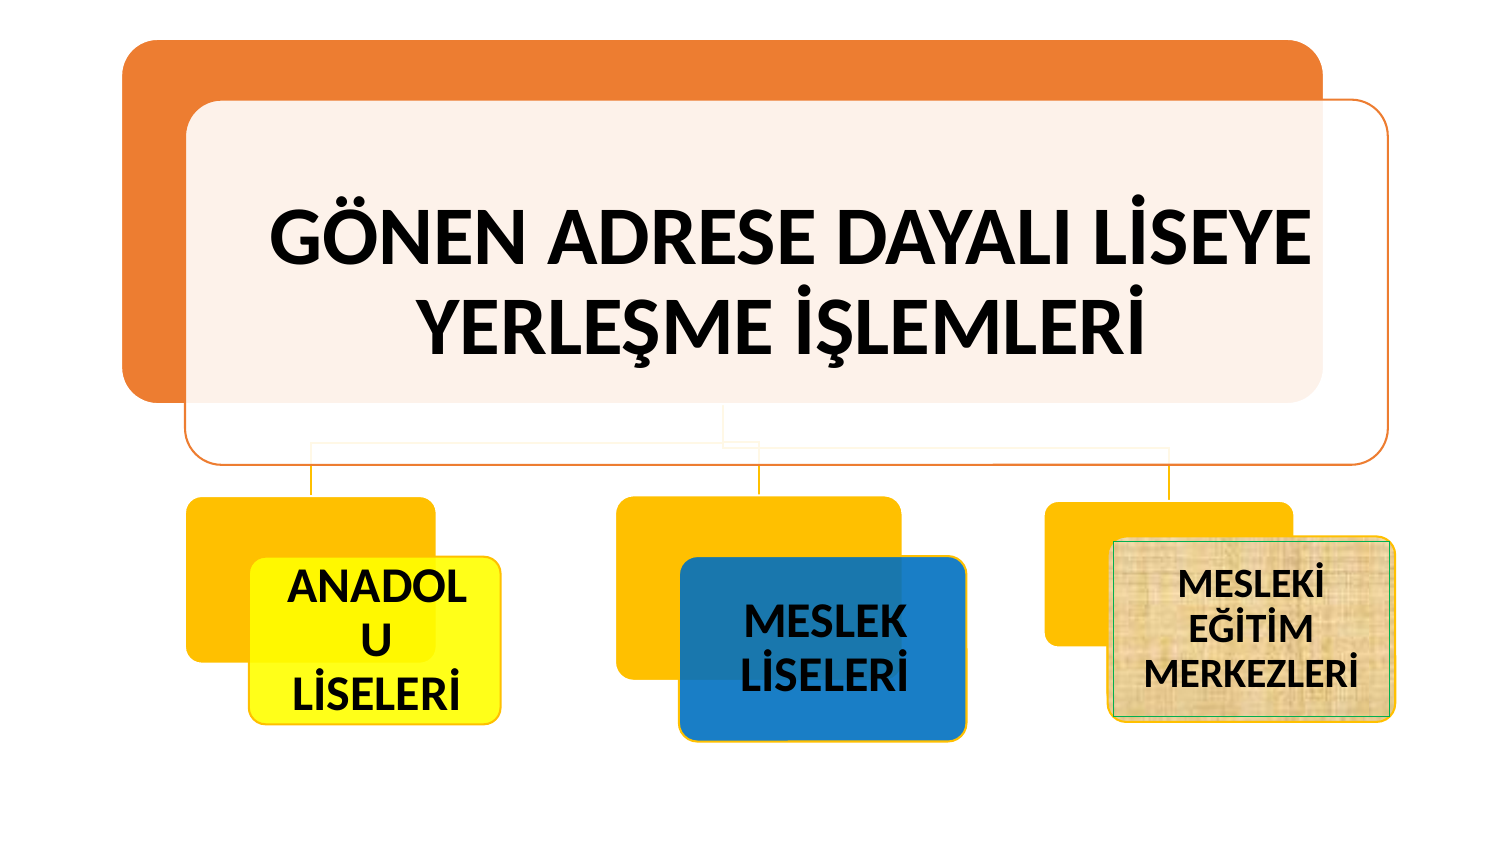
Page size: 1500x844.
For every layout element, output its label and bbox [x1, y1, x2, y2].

text_box [1107, 536, 1396, 722]
text_box [41, 38, 1468, 819]
